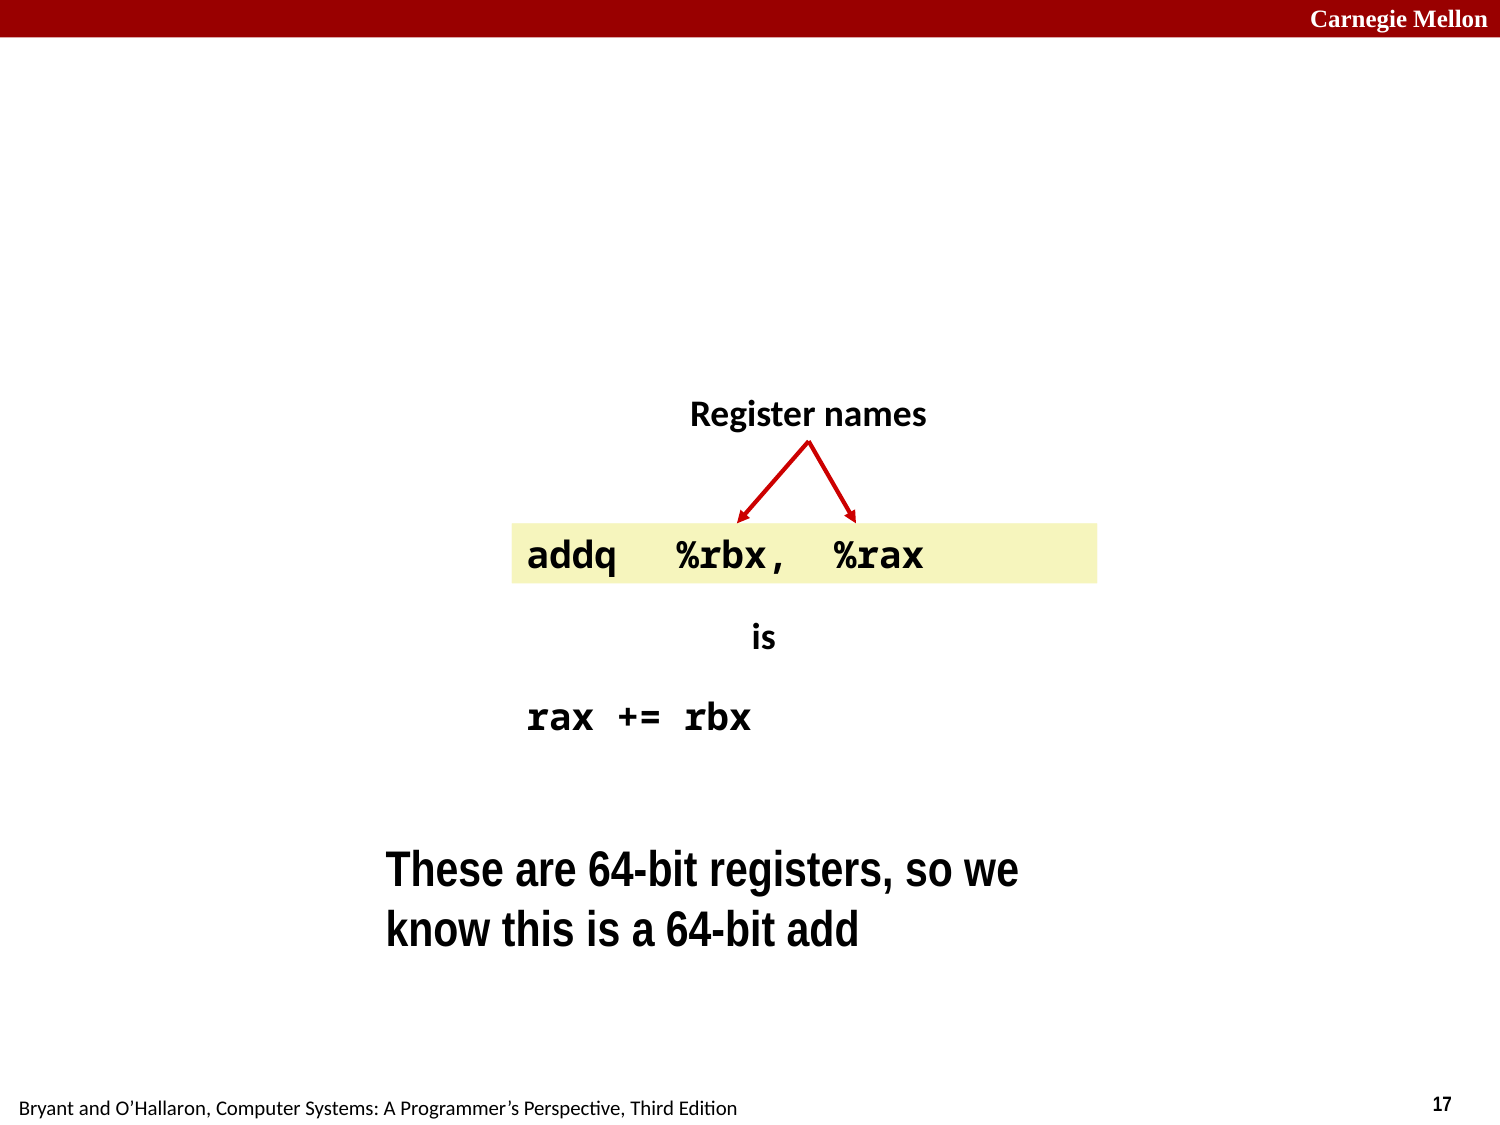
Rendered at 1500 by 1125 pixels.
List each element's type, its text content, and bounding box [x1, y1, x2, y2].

text_box rax += rbx [511, 685, 1098, 746]
text_box These are 64-bit registers, so we know this is a 64-bit add [370, 829, 1129, 965]
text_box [736, 441, 807, 524]
text_box Register names [624, 381, 993, 442]
text_box addq %rbx, %rax [511, 523, 1098, 583]
text_box is [736, 604, 865, 665]
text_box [808, 441, 857, 524]
